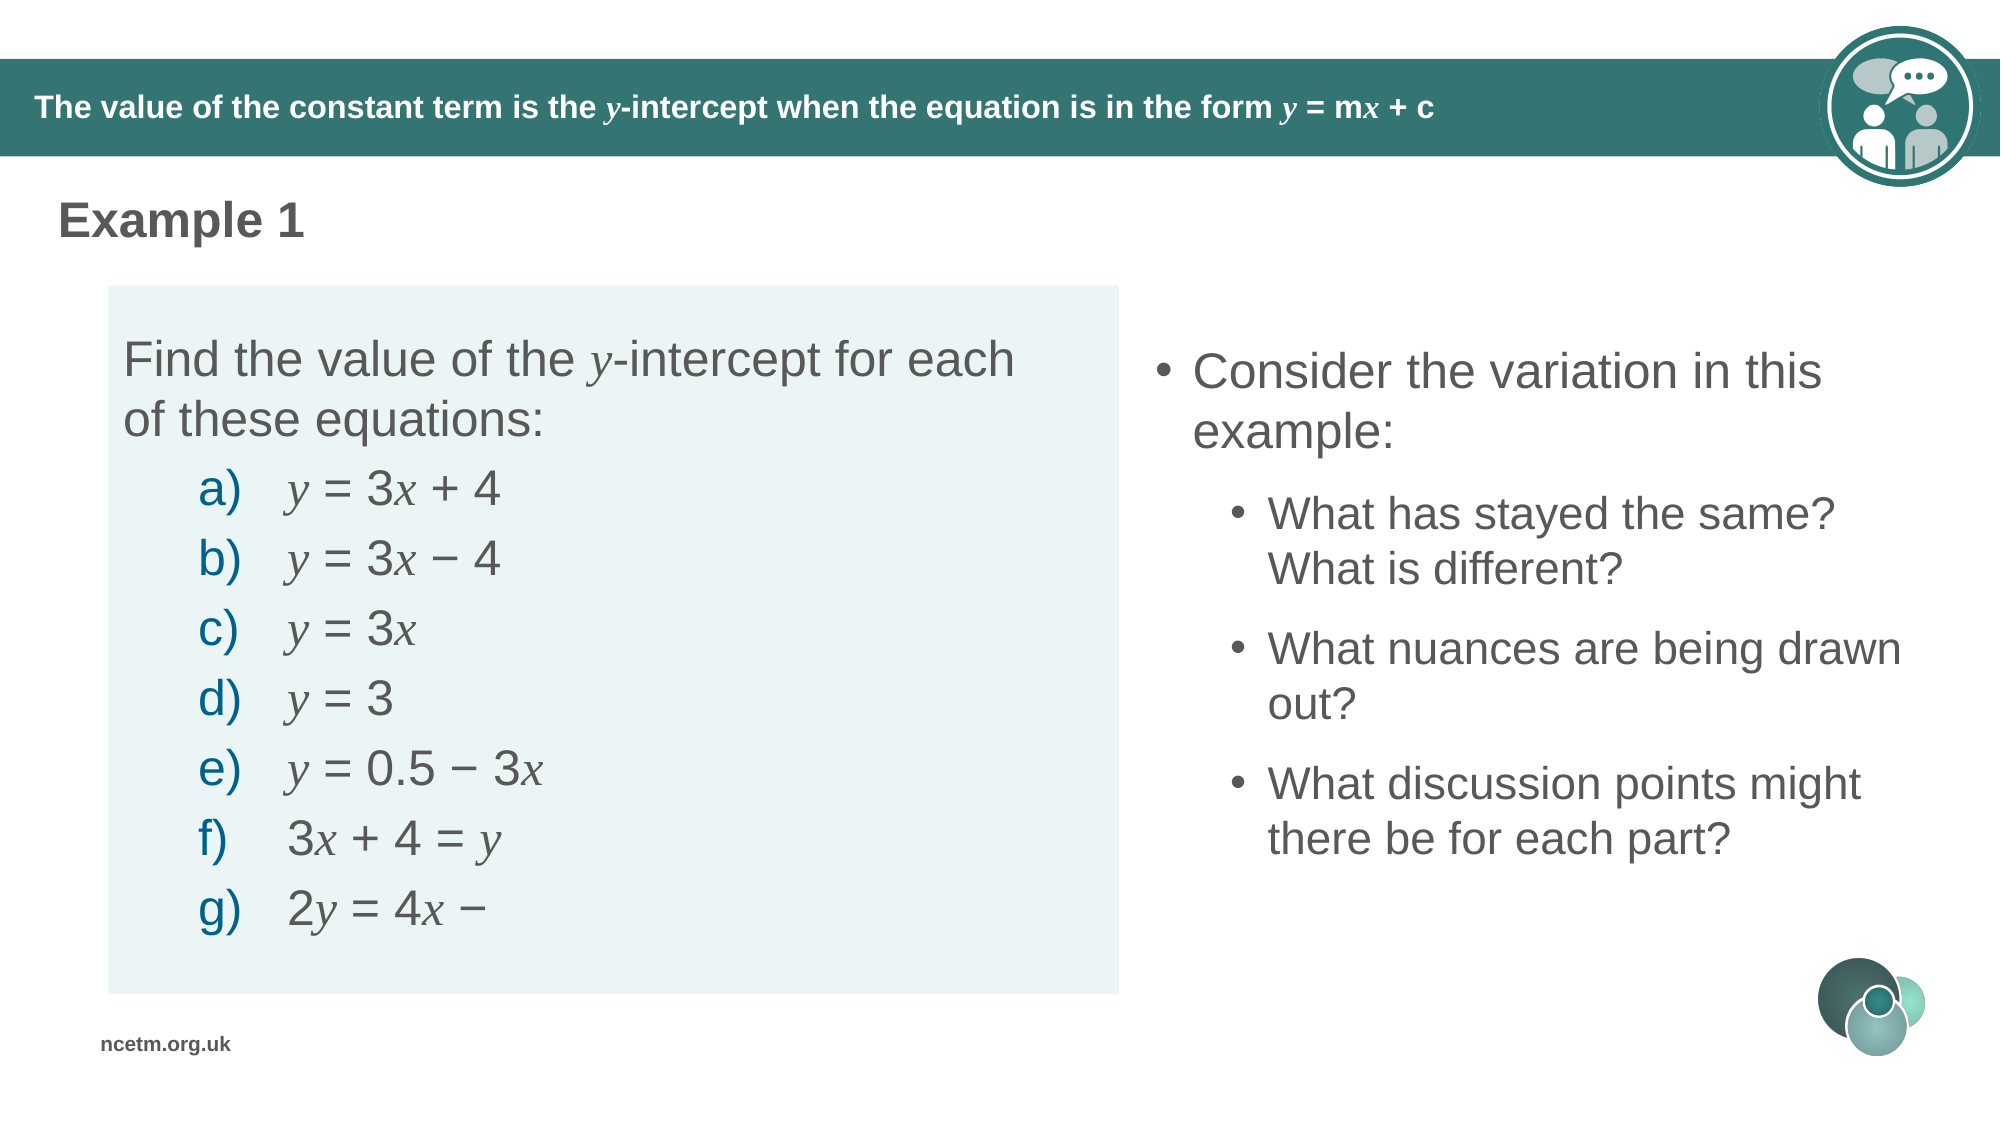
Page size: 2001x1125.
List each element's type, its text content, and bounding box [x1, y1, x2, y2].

picture [1818, 958, 1925, 1056]
text_box Example 1 [43, 179, 1043, 255]
title The value of the constant term is the y-intercept when the equation is in the form y = mx + c [19, 72, 1757, 143]
text_box Consider the variation in this example: What has stayed the same? What is different? What nuances are being drawn out? What discussion points might there be for each part? [1119, 285, 1922, 917]
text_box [108, 285, 1119, 995]
picture [1818, 24, 1982, 188]
